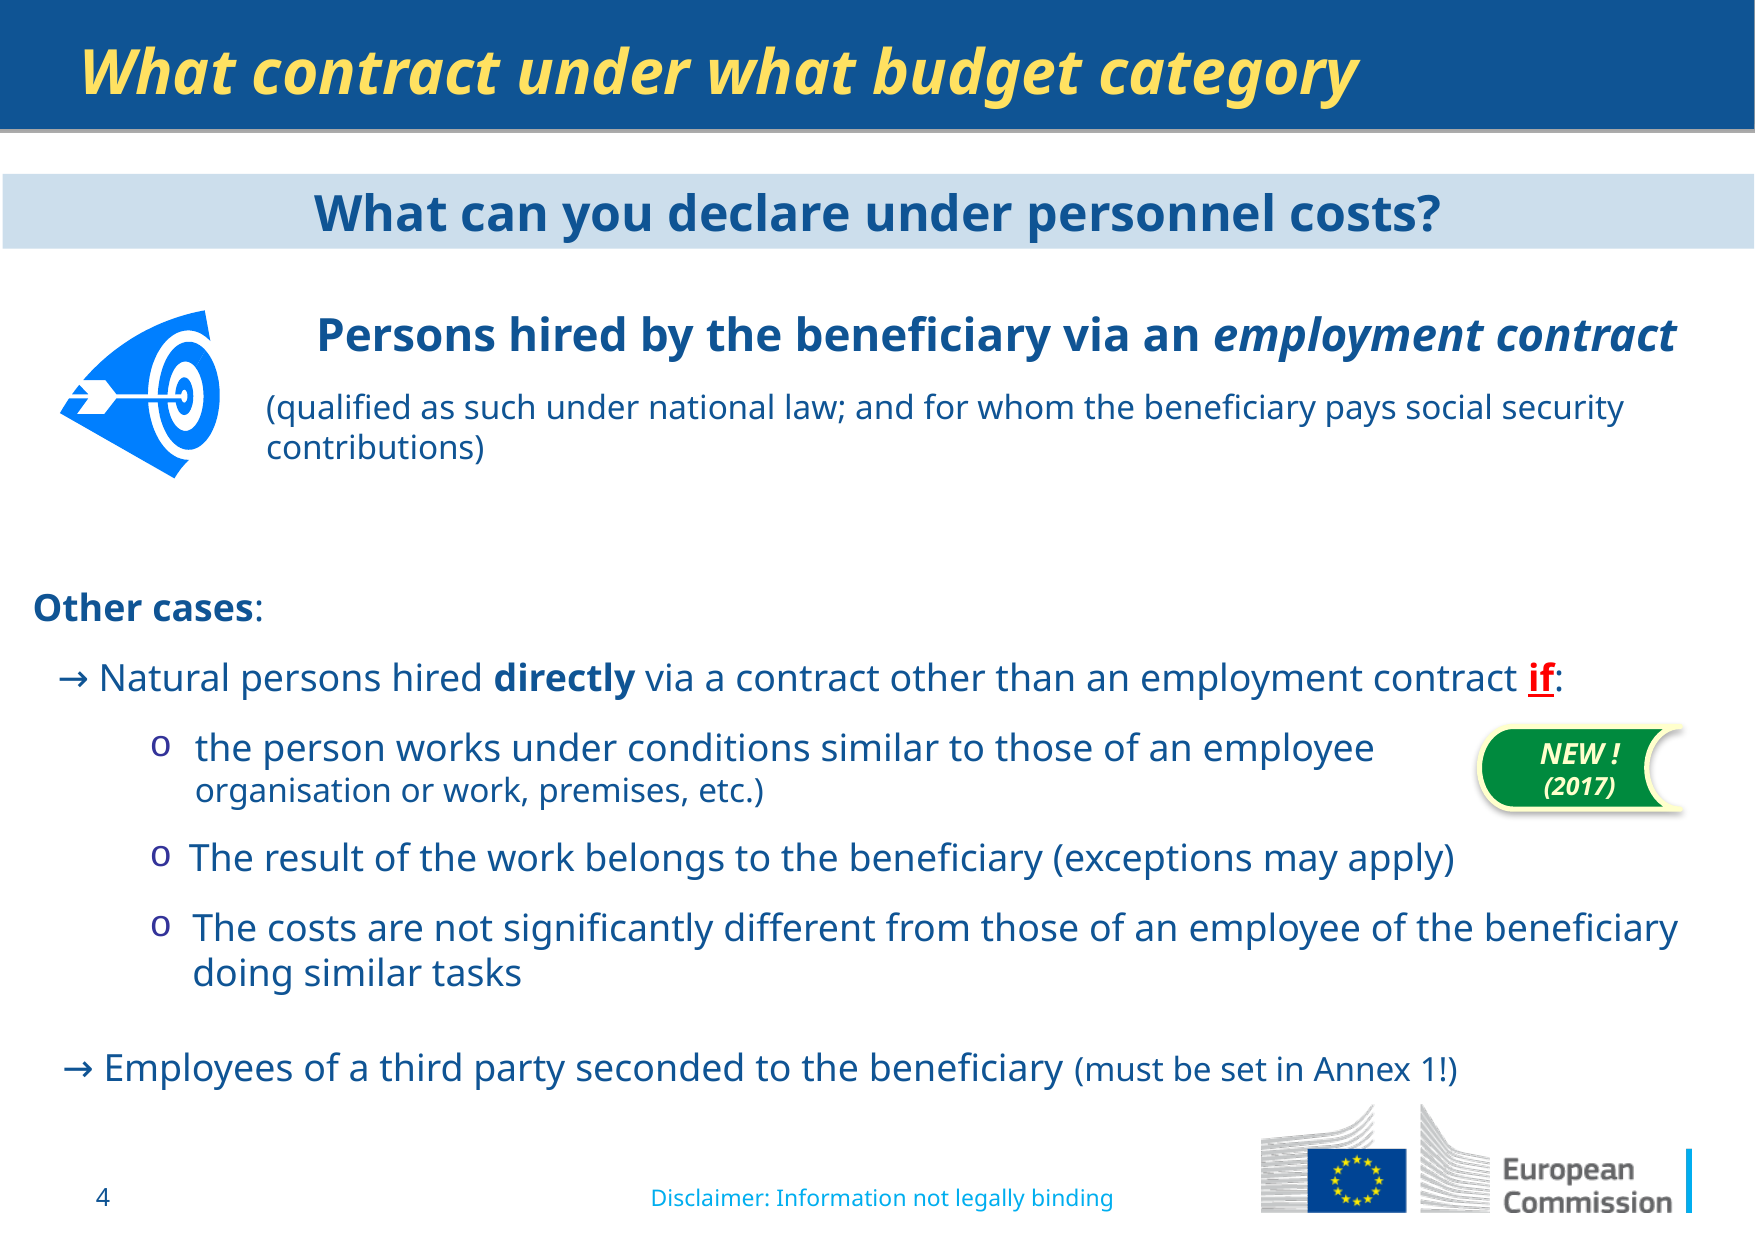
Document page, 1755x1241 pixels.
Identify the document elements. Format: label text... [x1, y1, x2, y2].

picture [59, 310, 221, 479]
text_box NEW ! (2017) [1478, 725, 1682, 810]
text_box Other cases: → Natural persons hired directly via a contract other than an employment contract if: the person works under conditions similar to those of an employee (e.g. organisation or work, premises, etc.) The result of the work belongs to the beneficiary (exceptions may apply) The costs are not significantly different from those of an employee of the beneficiary doing similar tasks → Employees of a third party seconded to the beneficiary (must be set in Annex 1!) [17, 576, 1729, 1167]
text_box What can you declare under personnel costs? [2, 173, 1755, 249]
picture [1261, 1167, 1686, 1213]
title What contract under what budget category [62, 3, 1742, 136]
text_box Persons hired by the beneficiary via an employment contract (qualified as such under national law; and for whom the beneficiary pays social security contributions) [251, 298, 1755, 474]
